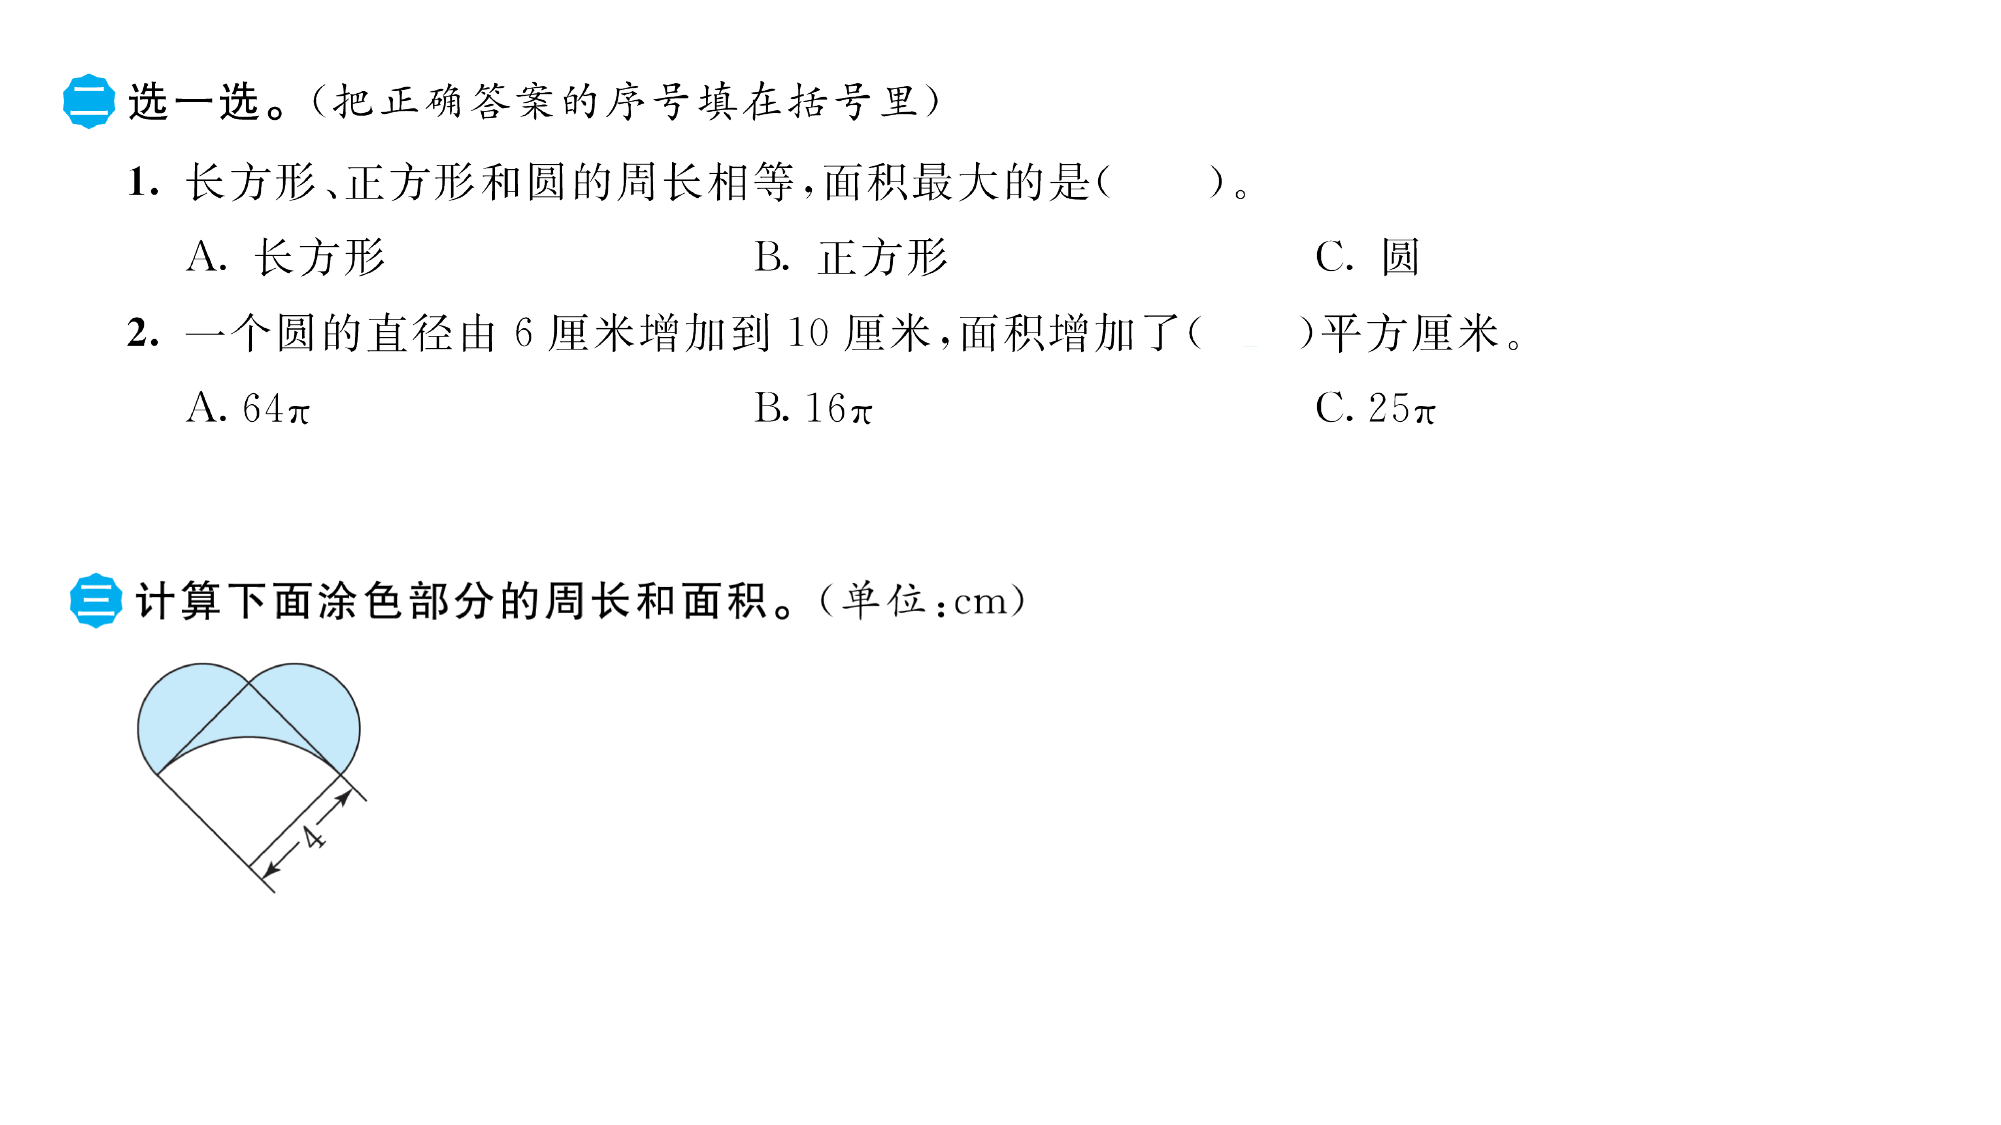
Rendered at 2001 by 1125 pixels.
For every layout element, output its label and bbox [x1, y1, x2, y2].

picture [58, 58, 1949, 438]
picture [66, 550, 1957, 986]
